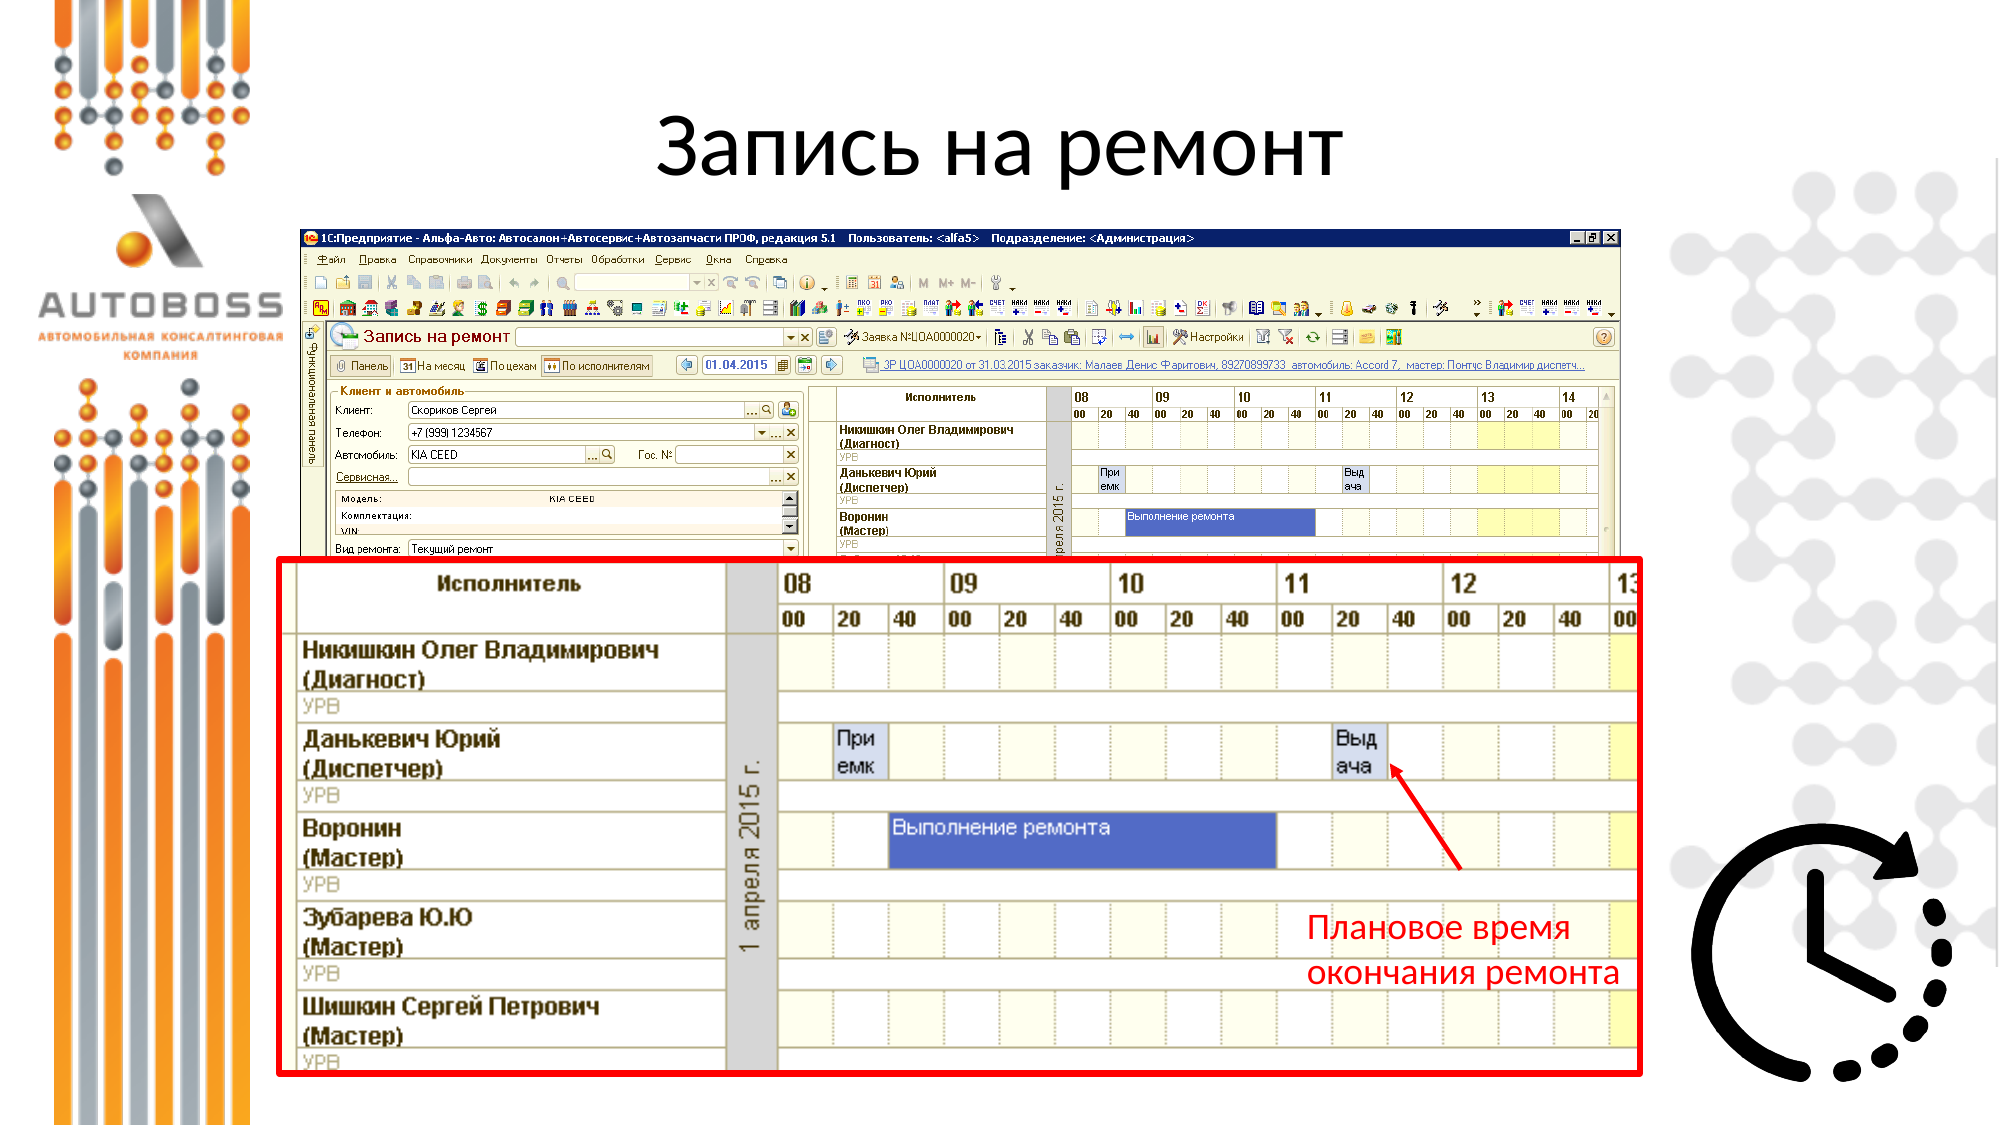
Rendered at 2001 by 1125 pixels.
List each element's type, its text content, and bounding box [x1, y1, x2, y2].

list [299, 228, 1621, 560]
title Запись на ремонт [99, 45, 1900, 233]
picture [54, 374, 251, 1125]
picture [54, 0, 251, 180]
picture [38, 194, 283, 361]
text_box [1389, 762, 1461, 870]
picture [282, 158, 2000, 1083]
